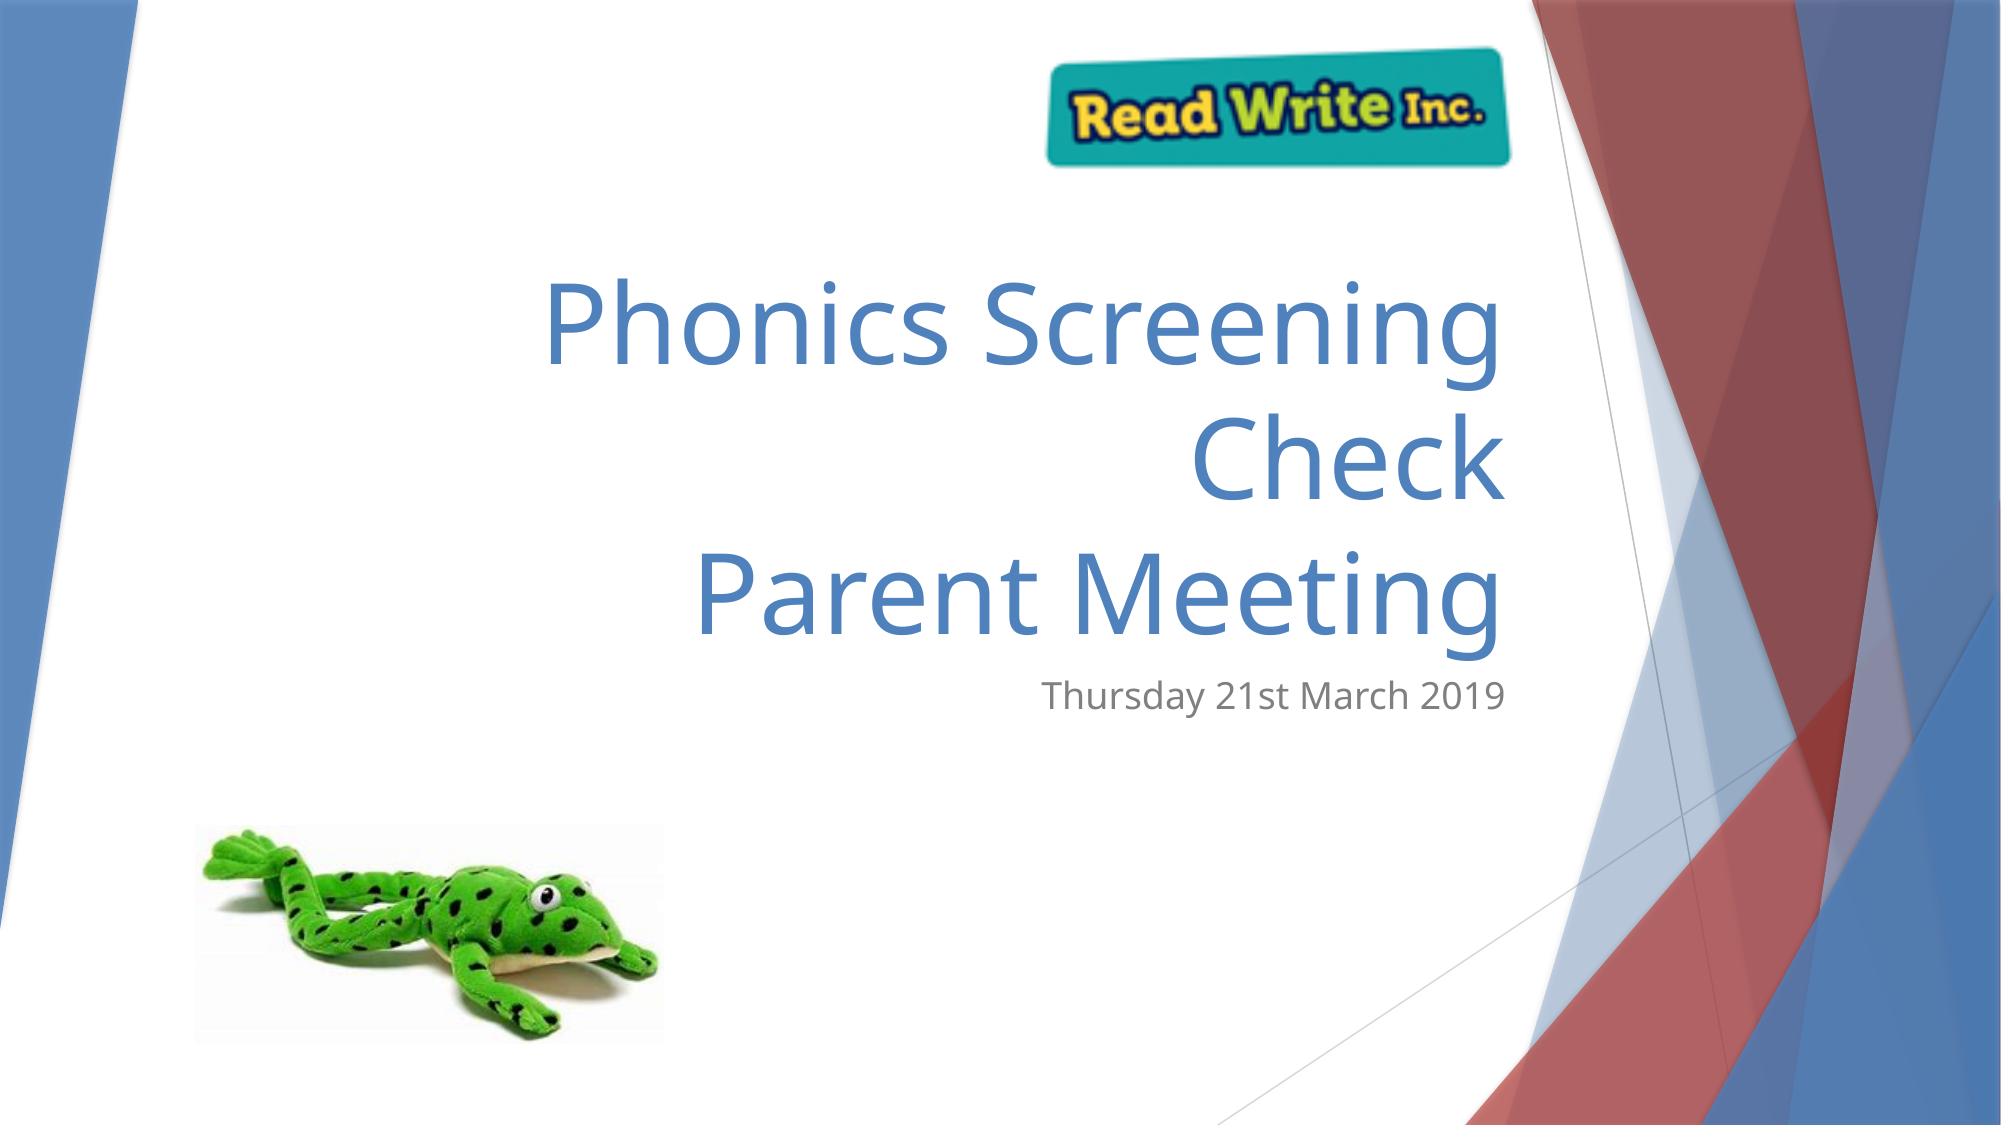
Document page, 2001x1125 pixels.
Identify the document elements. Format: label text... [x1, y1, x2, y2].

title Phonics Screening Check Parent Meeting [247, 394, 1522, 664]
picture [1024, 32, 1522, 206]
subtitle Thursday 21st March 2019 [247, 664, 1522, 845]
picture [194, 825, 665, 1044]
